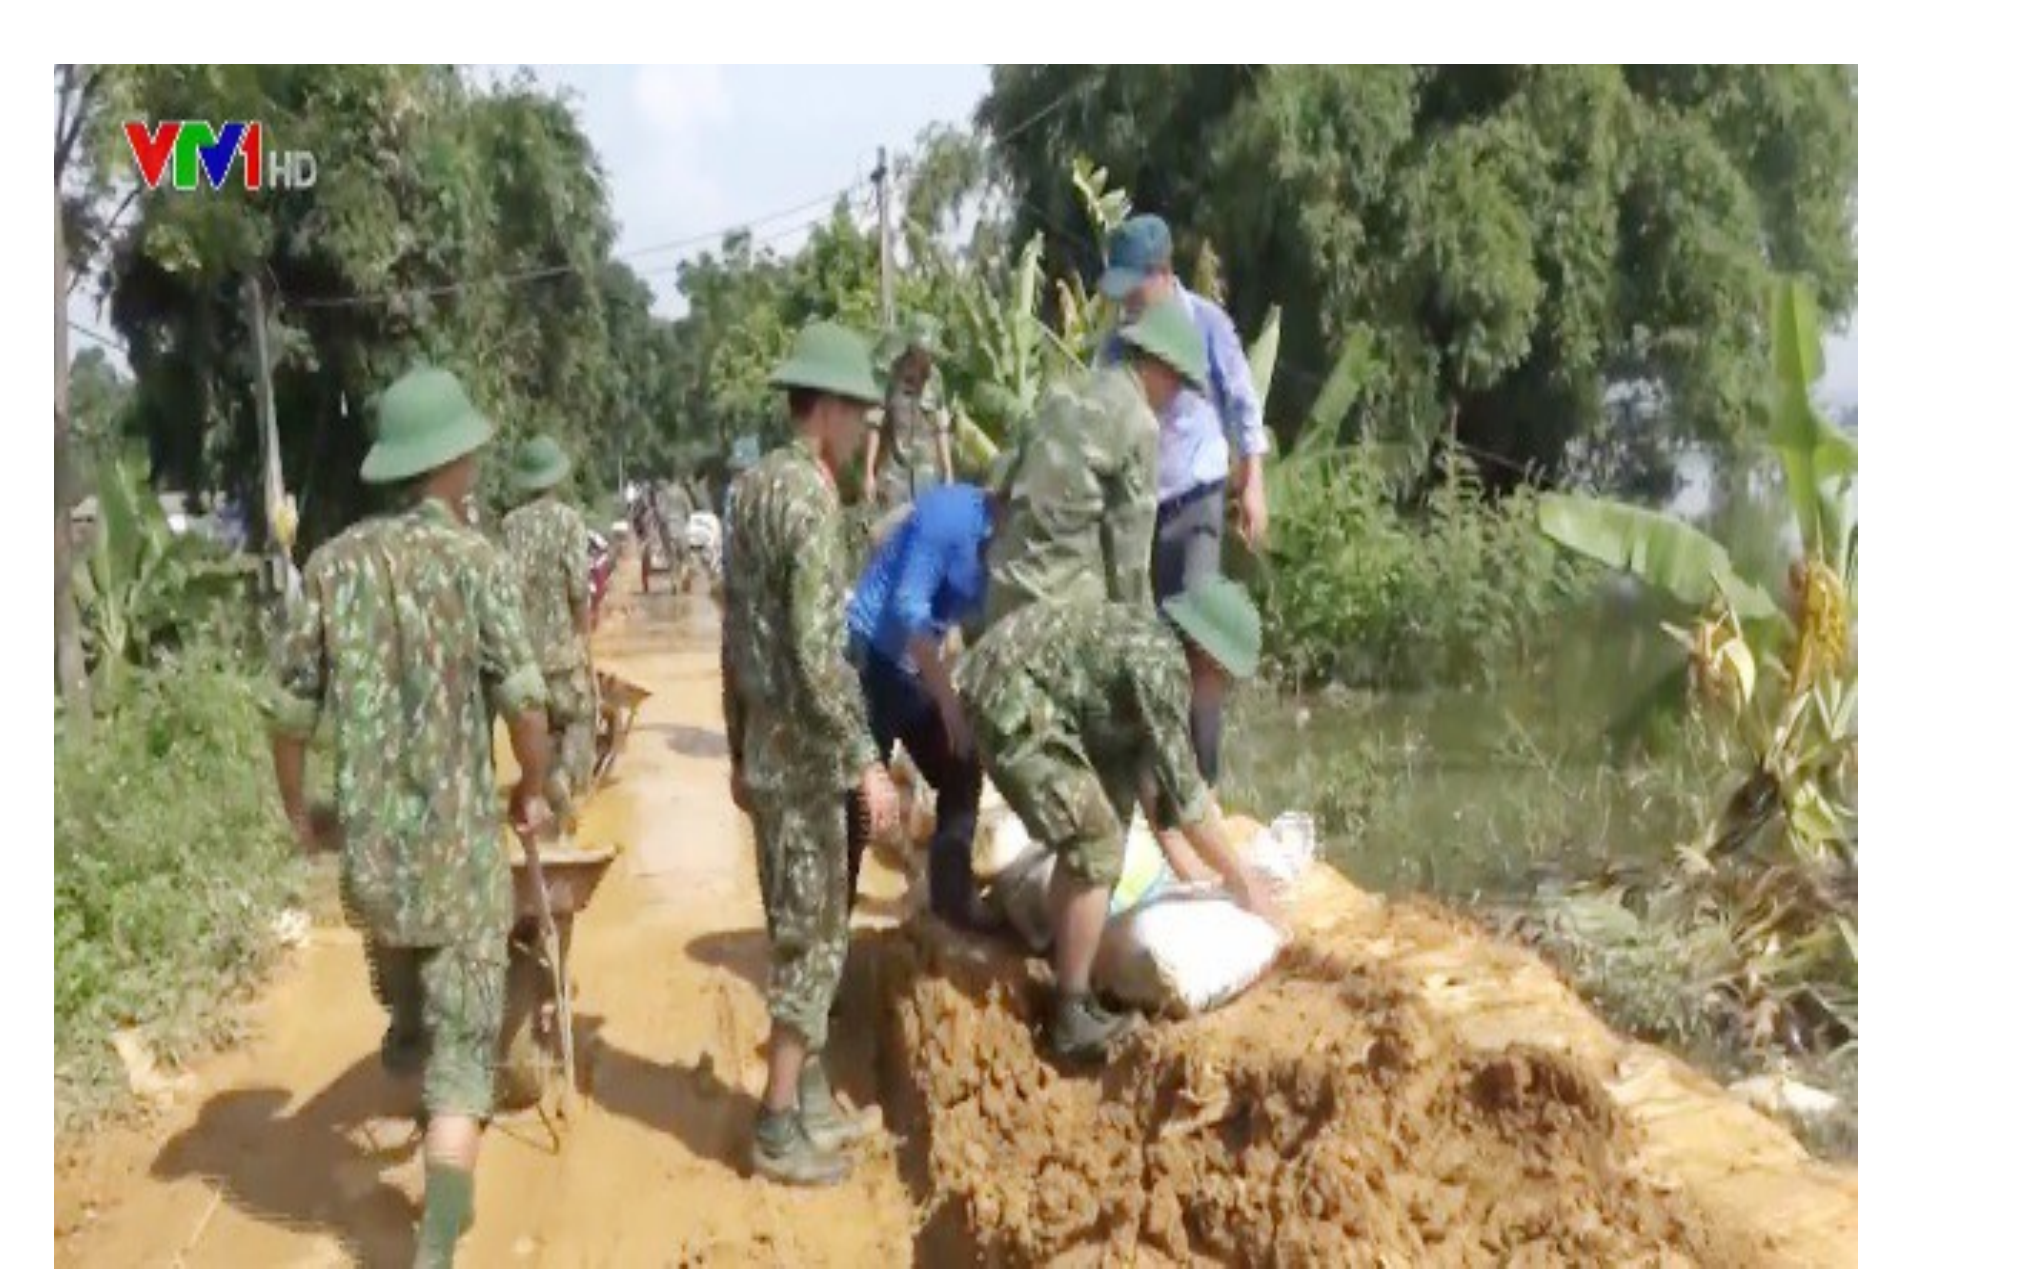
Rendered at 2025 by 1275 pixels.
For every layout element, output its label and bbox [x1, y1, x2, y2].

picture [54, 64, 1858, 1269]
